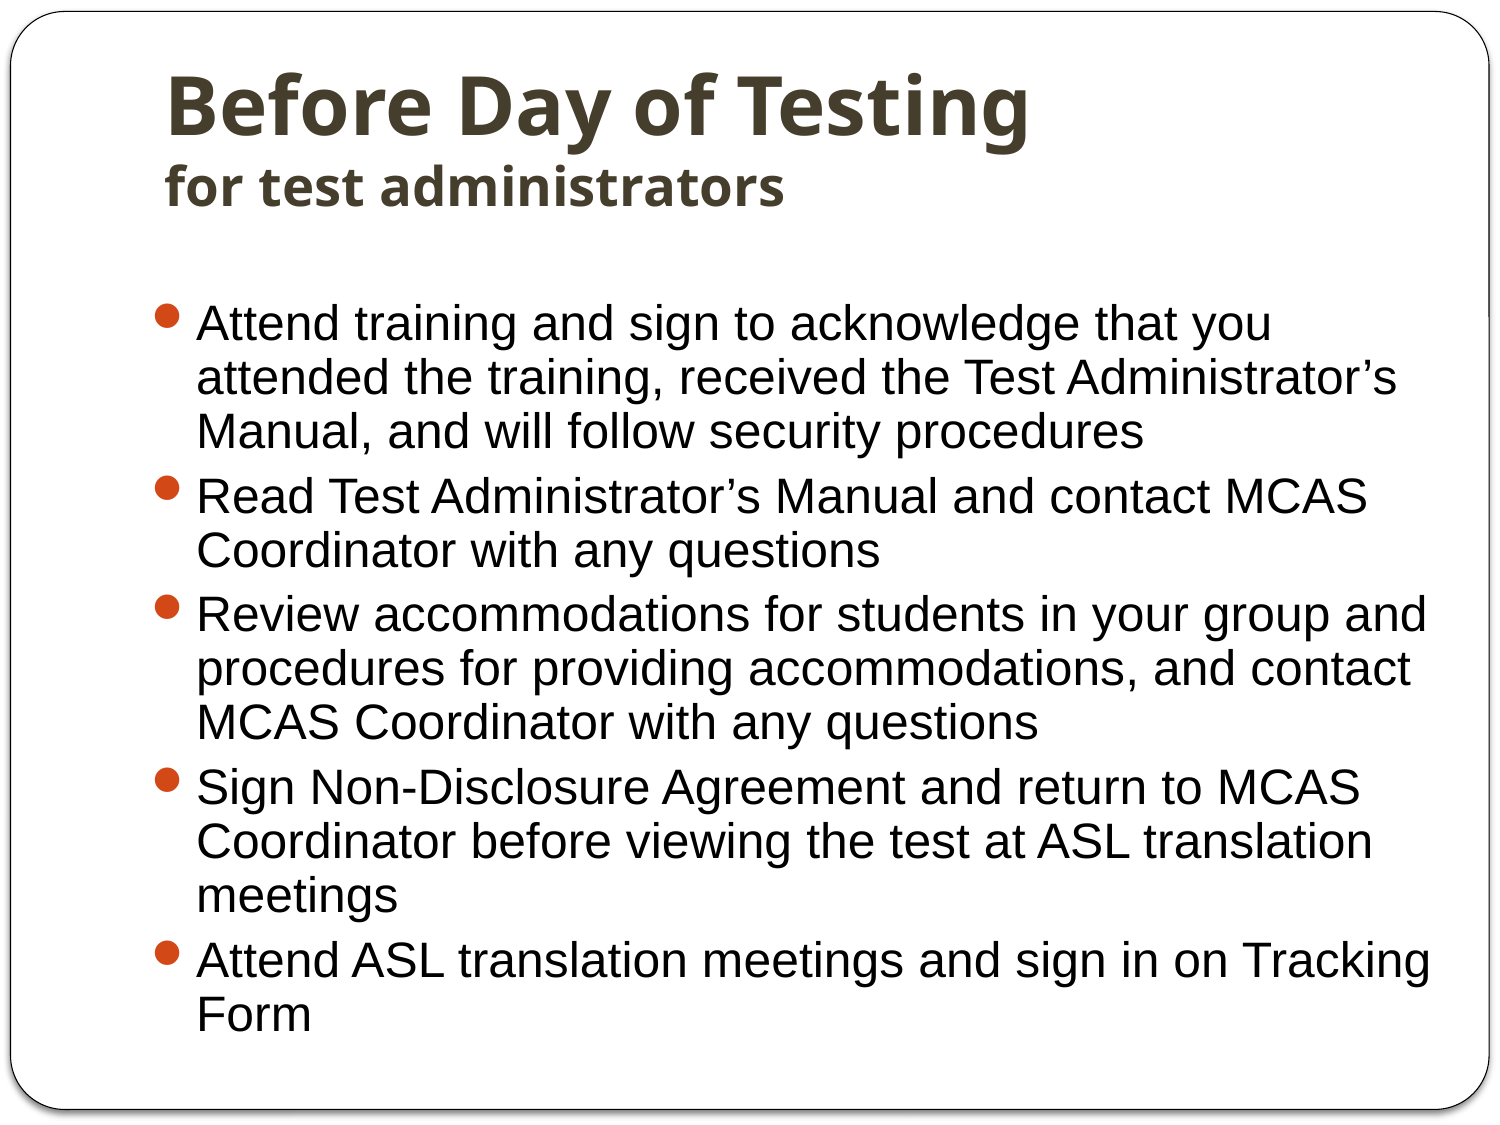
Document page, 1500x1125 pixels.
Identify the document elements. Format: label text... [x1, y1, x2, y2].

list Attend training and sign to acknowledge that you attended the training, received the Test Administrator’s Manual, and will follow security procedures Read Test Administrator’s Manual and contact MCAS Coordinator with any questions Review accommodations for students in your group and procedures for providing accommodations, and contact MCAS Coordinator with any questions Sign Non-Disclosure Agreement and return to MCAS Coordinator before viewing the test at ASL translation meetings Attend ASL translation meetings and sign in on Tracking Form [96, 290, 1468, 1055]
title Before Day of Testing for test administrators [150, 45, 1425, 233]
